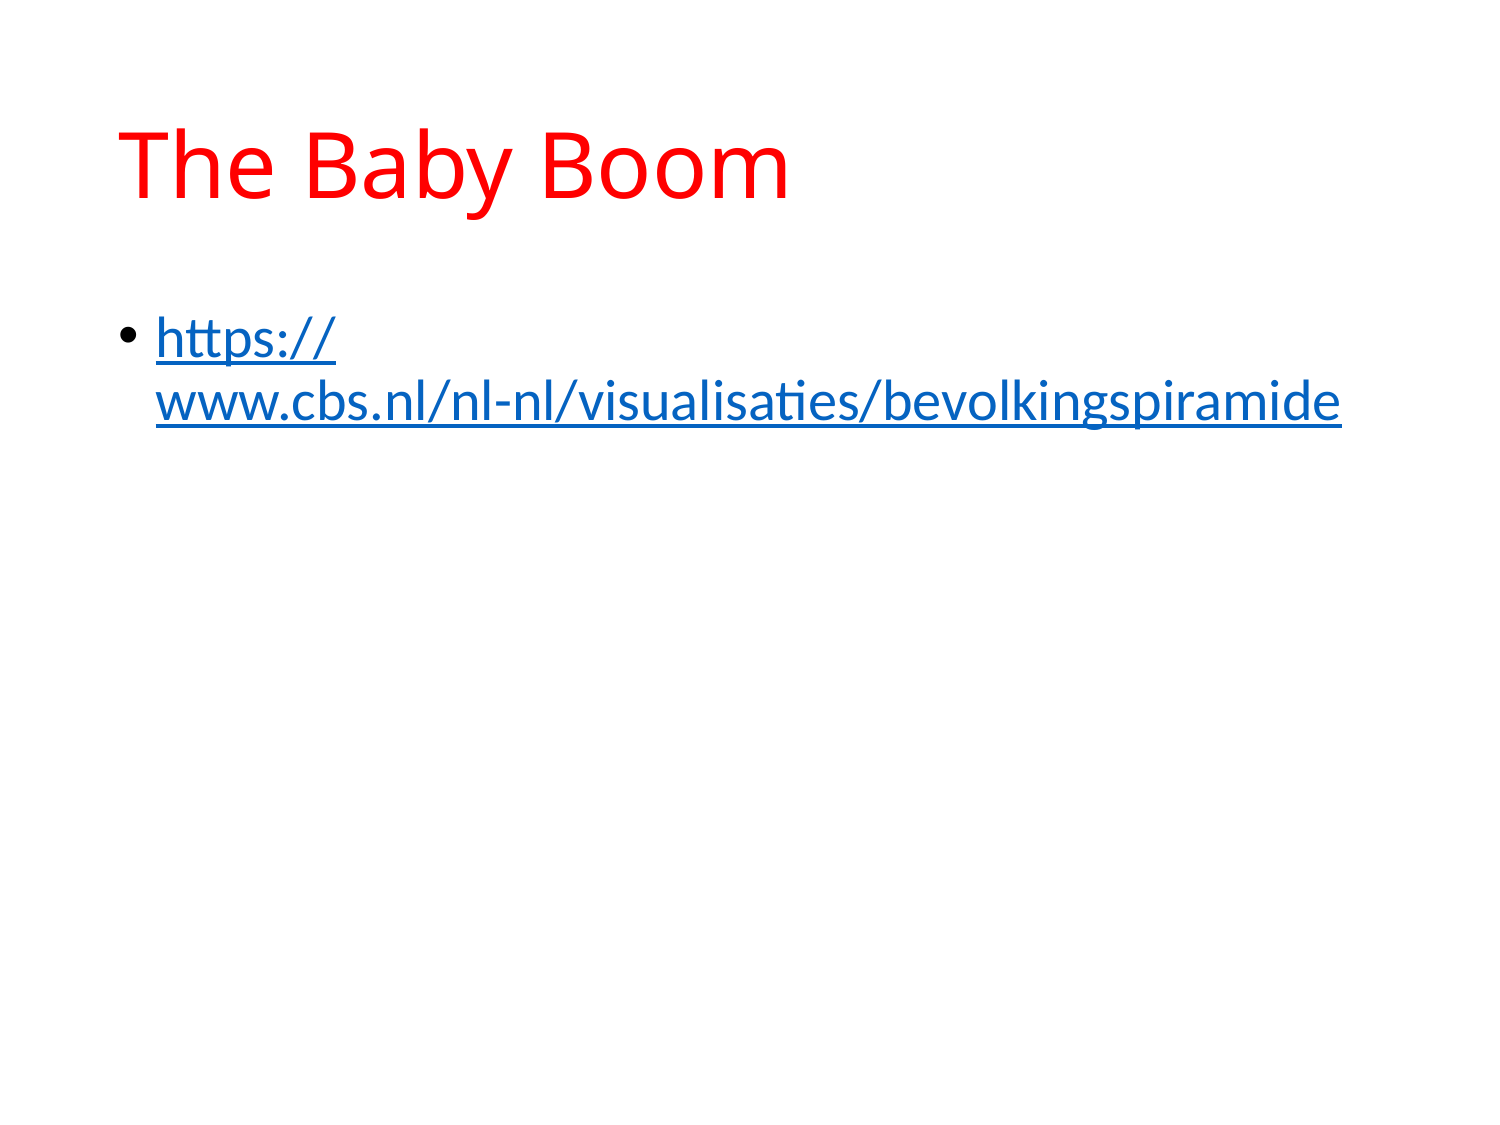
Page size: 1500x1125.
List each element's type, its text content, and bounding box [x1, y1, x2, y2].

list https://www.cbs.nl/nl-nl/visualisaties/bevolkingspiramide [103, 299, 1397, 1014]
title The Baby Boom [103, 59, 1397, 278]
